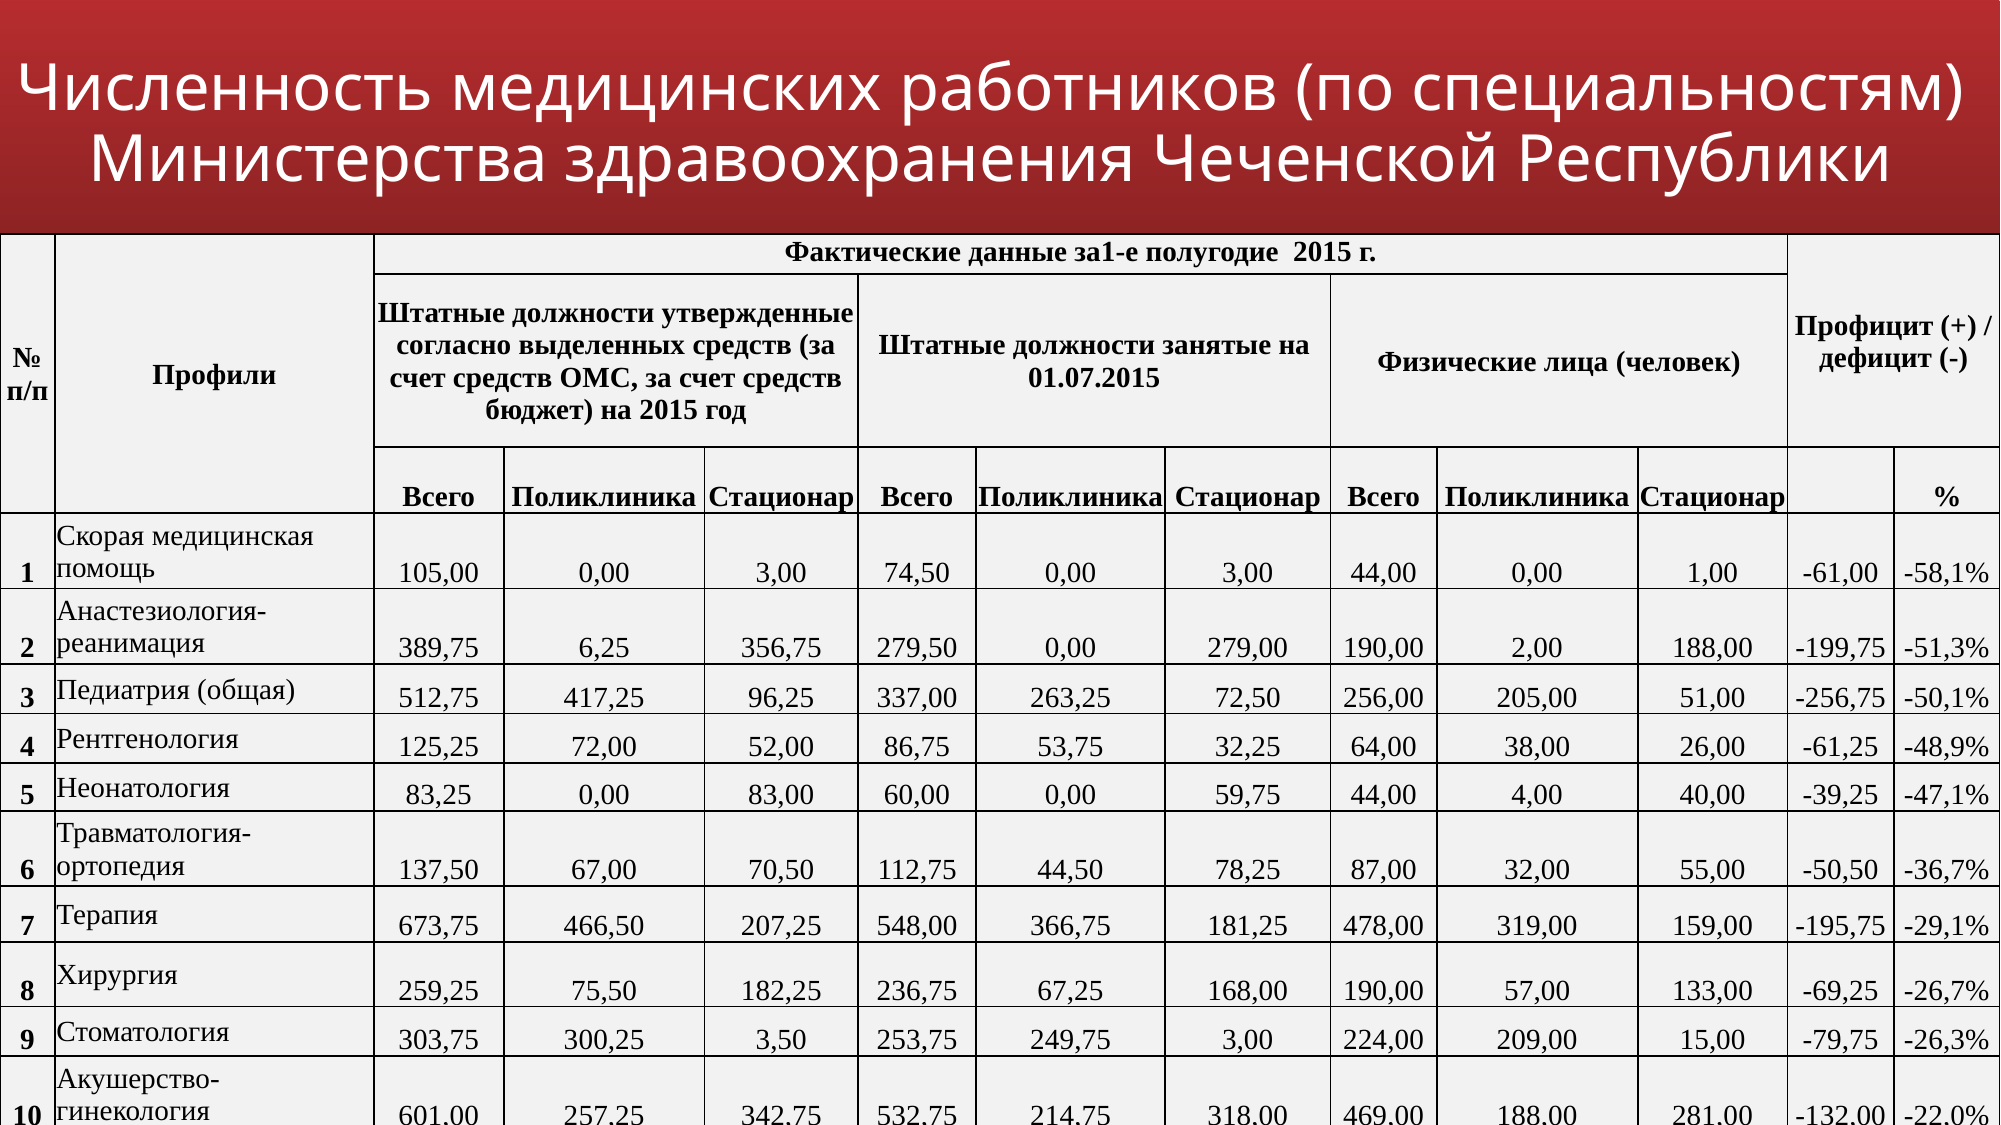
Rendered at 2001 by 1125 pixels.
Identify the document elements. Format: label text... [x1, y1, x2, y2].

table_cell 182,25 [705, 943, 857, 1006]
table_cell 188,00 [1438, 1057, 1637, 1125]
table_cell 2,00 [1438, 589, 1637, 663]
table_cell 190,00 [1331, 589, 1436, 663]
table_cell 207,25 [705, 887, 857, 941]
table_cell -69,25 [1788, 943, 1893, 1006]
table_cell -58,1% [1895, 514, 1999, 588]
table_cell Терапия [56, 887, 373, 941]
table_cell 478,00 [1331, 887, 1436, 941]
table_cell -61,25 [1788, 714, 1893, 762]
table_cell 205,00 [1438, 665, 1637, 713]
table_cell 3,00 [1166, 1007, 1330, 1055]
table_cell 55,00 [1639, 812, 1787, 885]
table_cell 9 [1, 1007, 54, 1055]
table_cell 5 [1, 764, 54, 810]
table_cell 257,25 [505, 1057, 704, 1125]
table_cell Поликлиника [505, 448, 704, 512]
table_cell 0,00 [977, 764, 1164, 810]
table_cell Штатные должности занятые на 01.07.2015 [859, 275, 1330, 446]
table_cell Стационар [1166, 448, 1330, 512]
table_cell Скорая медицинская помощь [56, 514, 373, 588]
table_cell 318,00 [1166, 1057, 1330, 1125]
table_cell 159,00 [1639, 887, 1787, 941]
table_cell Акушерство-гинекология [56, 1057, 373, 1125]
table_cell -47,1% [1895, 764, 1999, 810]
table_cell Травматология-ортопедия [56, 812, 373, 885]
table_cell 3,00 [705, 514, 857, 588]
table_cell Физические лица (человек) [1331, 275, 1787, 446]
table_cell Поликлиника [977, 448, 1164, 512]
table_cell 51,00 [1639, 665, 1787, 713]
table_cell 8 [1, 943, 54, 1006]
table_cell 466,50 [505, 887, 704, 941]
table_cell Стационар [705, 448, 857, 512]
table_cell -132,00 [1788, 1057, 1893, 1125]
table_cell -51,3% [1895, 589, 1999, 663]
table_cell 26,00 [1639, 714, 1787, 762]
table_cell 75,50 [505, 943, 704, 1006]
table_cell 3,50 [705, 1007, 857, 1055]
table_cell 3 [1, 665, 54, 713]
table_cell 188,00 [1639, 589, 1787, 663]
table_cell 83,25 [375, 764, 503, 810]
table_cell 337,00 [859, 665, 975, 713]
table_cell 0,00 [505, 764, 704, 810]
table_header Фактические данные за1-е полугодие 2015 г. [375, 235, 1787, 273]
table_cell Неонатология [56, 764, 373, 810]
table_cell 0,00 [505, 514, 704, 588]
table_cell 253,75 [859, 1007, 975, 1055]
table_cell 72,50 [1166, 665, 1330, 713]
table_cell 60,00 [859, 764, 975, 810]
table_cell 67,25 [977, 943, 1164, 1006]
table_cell 0,00 [977, 514, 1164, 588]
table_cell 57,00 [1438, 943, 1637, 1006]
table_cell 44,50 [977, 812, 1164, 885]
table_cell 259,25 [375, 943, 503, 1006]
table_cell 7 [1, 887, 54, 941]
table_cell 214,75 [977, 1057, 1164, 1125]
table_cell Всего [1331, 448, 1436, 512]
table_cell -36,7% [1895, 812, 1999, 885]
table_cell 263,25 [977, 665, 1164, 713]
table_cell 356,75 [705, 589, 857, 663]
table_cell Стоматология [56, 1007, 373, 1055]
table_cell 74,50 [859, 514, 975, 588]
table_cell Всего [375, 448, 503, 512]
table_cell 279,00 [1166, 589, 1330, 663]
table_cell 83,00 [705, 764, 857, 810]
table_cell 0,00 [977, 589, 1164, 663]
table_cell 1,00 [1639, 514, 1787, 588]
table_cell 281,00 [1639, 1057, 1787, 1125]
table_cell 0,00 [1438, 514, 1637, 588]
table_cell 67,00 [505, 812, 704, 885]
table_cell -79,75 [1788, 1007, 1893, 1055]
table_cell -26,3% [1895, 1007, 1999, 1055]
table_cell 72,00 [505, 714, 704, 762]
table_cell 181,25 [1166, 887, 1330, 941]
table_cell Поликлиника [1438, 448, 1637, 512]
table_cell 44,00 [1331, 764, 1436, 810]
table_cell 3,00 [1166, 514, 1330, 588]
table_cell 1 [1, 514, 54, 588]
table_cell 10 [1, 1057, 54, 1125]
table_cell Анастезиология-реанимация [56, 589, 373, 663]
table_cell 15,00 [1639, 1007, 1787, 1055]
table_cell 52,00 [705, 714, 857, 762]
table_cell 87,00 [1331, 812, 1436, 885]
table_cell 512,75 [375, 665, 503, 713]
table_header Профицит (+) / дефицит (-) [1788, 235, 1999, 446]
table_cell Стационар [1639, 448, 1787, 512]
table_cell 673,75 [375, 887, 503, 941]
table_cell Штатные должности утвержденные согласно выделенных средств (за счет средств ОМС, за счет средств бюджет) на 2015 год [375, 275, 857, 446]
table_cell 601,00 [375, 1057, 503, 1125]
table_cell -50,1% [1895, 665, 1999, 713]
table_cell -256,75 [1788, 665, 1893, 713]
table_cell 38,00 [1438, 714, 1637, 762]
table_cell -195,75 [1788, 887, 1893, 941]
table_cell 112,75 [859, 812, 975, 885]
table_cell 4 [1, 714, 54, 762]
table_cell Педиатрия (общая) [56, 665, 373, 713]
table_cell 249,75 [977, 1007, 1164, 1055]
table_cell 168,00 [1166, 943, 1330, 1006]
table_cell 209,00 [1438, 1007, 1637, 1055]
table_cell -29,1% [1895, 887, 1999, 941]
table_cell 78,25 [1166, 812, 1330, 885]
table_header № п/п [1, 235, 54, 512]
table_cell -199,75 [1788, 589, 1893, 663]
table_cell 279,50 [859, 589, 975, 663]
table_cell 319,00 [1438, 887, 1637, 941]
table_cell 303,75 [375, 1007, 503, 1055]
table_cell -61,00 [1788, 514, 1893, 588]
table_cell Рентгенология [56, 714, 373, 762]
table_cell 86,75 [859, 714, 975, 762]
table_cell 105,00 [375, 514, 503, 588]
table_cell 59,75 [1166, 764, 1330, 810]
table_cell -50,50 [1788, 812, 1893, 885]
table_cell 70,50 [705, 812, 857, 885]
table_cell [1788, 448, 1893, 512]
table_cell -39,25 [1788, 764, 1893, 810]
table_cell 133,00 [1639, 943, 1787, 1006]
table_cell 366,75 [977, 887, 1164, 941]
table_cell 137,50 [375, 812, 503, 885]
table_cell 469,00 [1331, 1057, 1436, 1125]
table_cell 32,00 [1438, 812, 1637, 885]
table_cell 224,00 [1331, 1007, 1436, 1055]
table_cell -22,0% [1895, 1057, 1999, 1125]
table_cell -48,9% [1895, 714, 1999, 762]
title Численность медицинских работников (по специальностям) Министерства здравоохранения Чеченской Республики [0, 16, 2000, 233]
table_cell 125,25 [375, 714, 503, 762]
table_cell 389,75 [375, 589, 503, 663]
table_cell 548,00 [859, 887, 975, 941]
table_cell % [1895, 448, 1999, 512]
table_cell 190,00 [1331, 943, 1436, 1006]
table_cell 417,25 [505, 665, 704, 713]
table_cell 532,75 [859, 1057, 975, 1125]
table_cell 64,00 [1331, 714, 1436, 762]
table_cell 6,25 [505, 589, 704, 663]
table_header Профили [56, 235, 373, 512]
table_cell 256,00 [1331, 665, 1436, 713]
table_cell 96,25 [705, 665, 857, 713]
table_cell 6 [1, 812, 54, 885]
table_cell 342,75 [705, 1057, 857, 1125]
table_cell 44,00 [1331, 514, 1436, 588]
table_cell Всего [859, 448, 975, 512]
table_cell -26,7% [1895, 943, 1999, 1006]
table_cell 4,00 [1438, 764, 1637, 810]
table_cell 53,75 [977, 714, 1164, 762]
table_cell 2 [1, 589, 54, 663]
table_cell 32,25 [1166, 714, 1330, 762]
table_cell 236,75 [859, 943, 975, 1006]
table_cell 300,25 [505, 1007, 704, 1055]
table_cell Хирургия [56, 943, 373, 1006]
table_cell 40,00 [1639, 764, 1787, 810]
